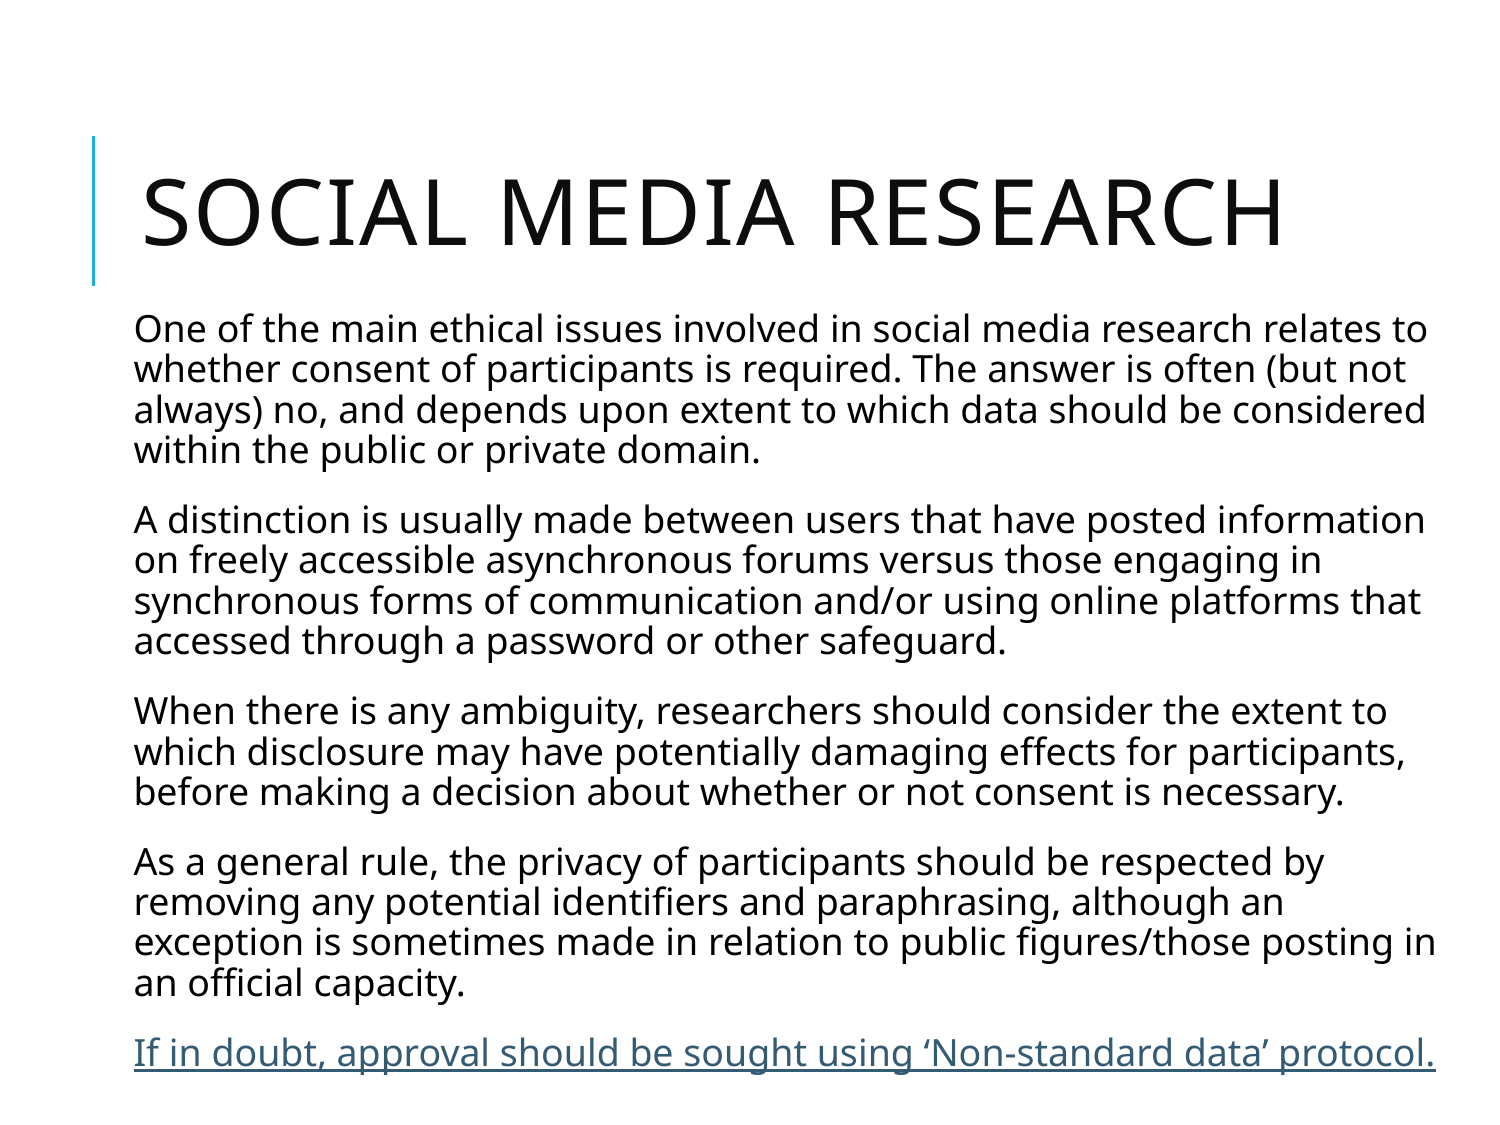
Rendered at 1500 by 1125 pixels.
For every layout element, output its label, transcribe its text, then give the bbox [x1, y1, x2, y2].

list One of the main ethical issues involved in social media research relates to whether consent of participants is required. The answer is often (but not always) no, and depends upon extent to which data should be considered within the public or private domain. A distinction is usually made between users that have posted information on freely accessible asynchronous forums versus those engaging in synchronous forms of communication and/or using online platforms that accessed through a password or other safeguard. When there is any ambiguity, researchers should consider the extent to which disclosure may have potentially damaging effects for participants, before making a decision about whether or not consent is necessary. As a general rule, the privacy of participants should be respected by removing any potential identifiers and paraphrasing, although an exception is sometimes made in relation to public figures/those posting in an official capacity. If in doubt, approval should be sought using ‘Non-standard data’ protocol. [126, 302, 1471, 1083]
title Social media research [126, 96, 1322, 302]
